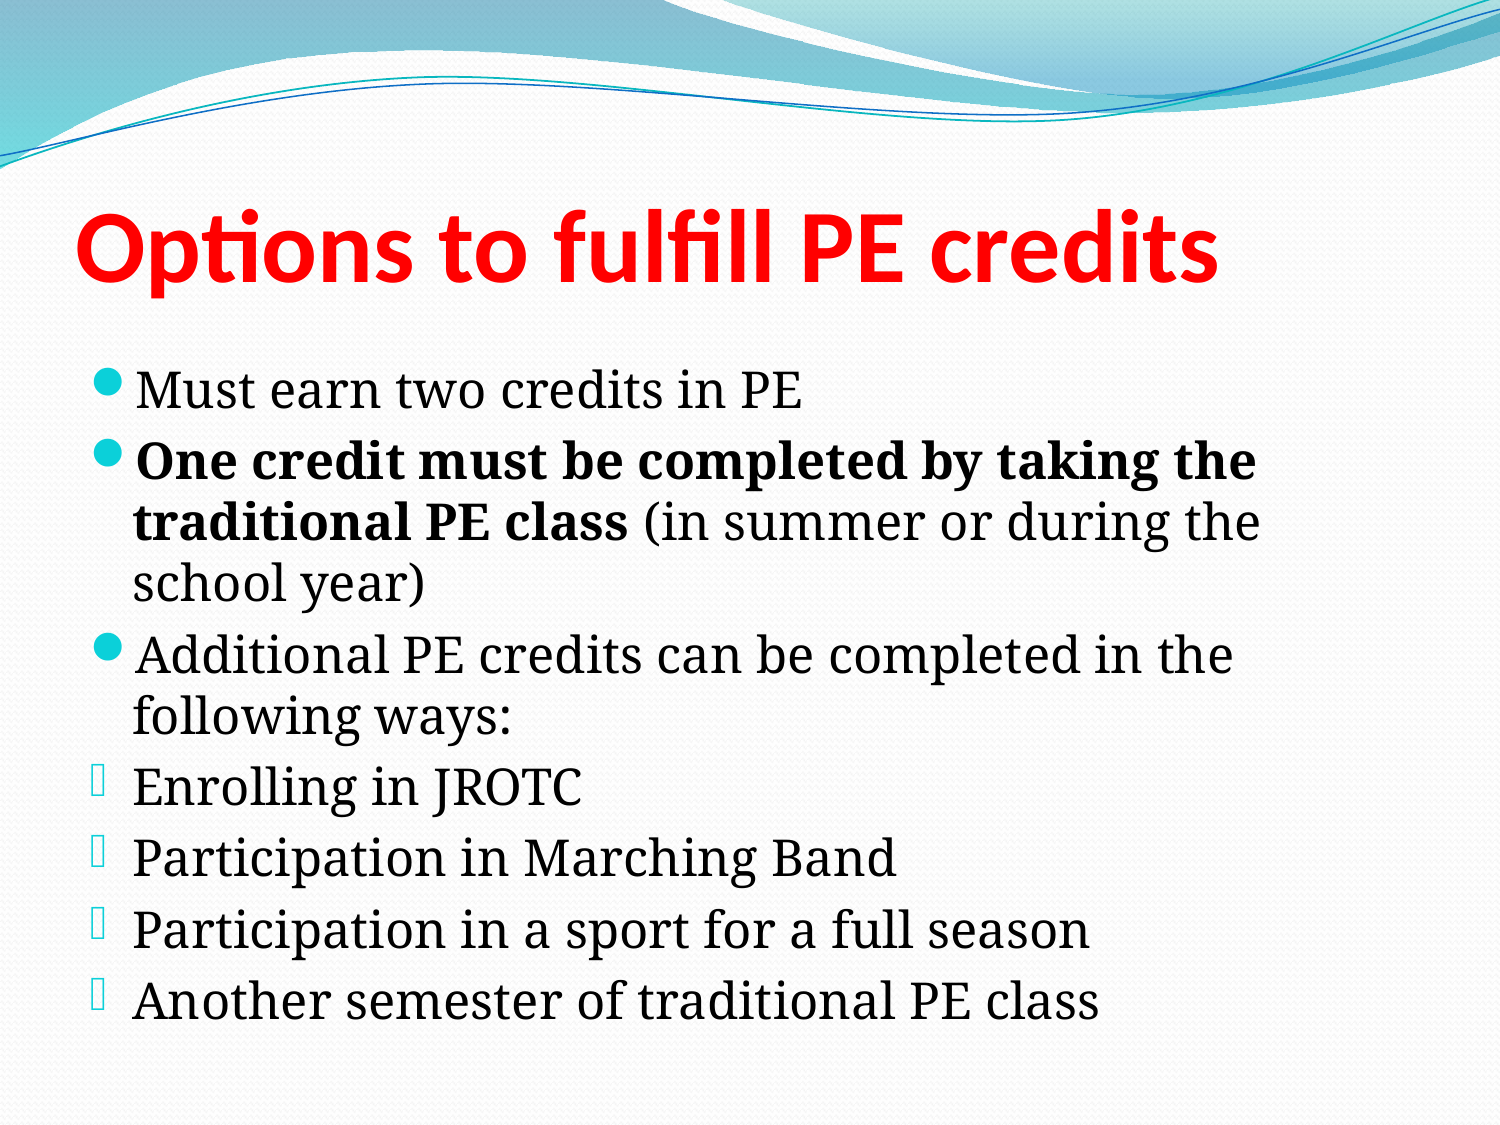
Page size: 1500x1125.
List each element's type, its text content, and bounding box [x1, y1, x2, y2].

list Must earn two credits in PE One credit must be completed by taking the traditional PE class (in summer or during the school year) Additional PE credits can be completed in the following ways: Enrolling in JROTC Participation in Marching Band Participation in a sport for a full season Another semester of traditional PE class [75, 350, 1425, 1038]
title Options to fulfill PE credits [75, 115, 1425, 303]
